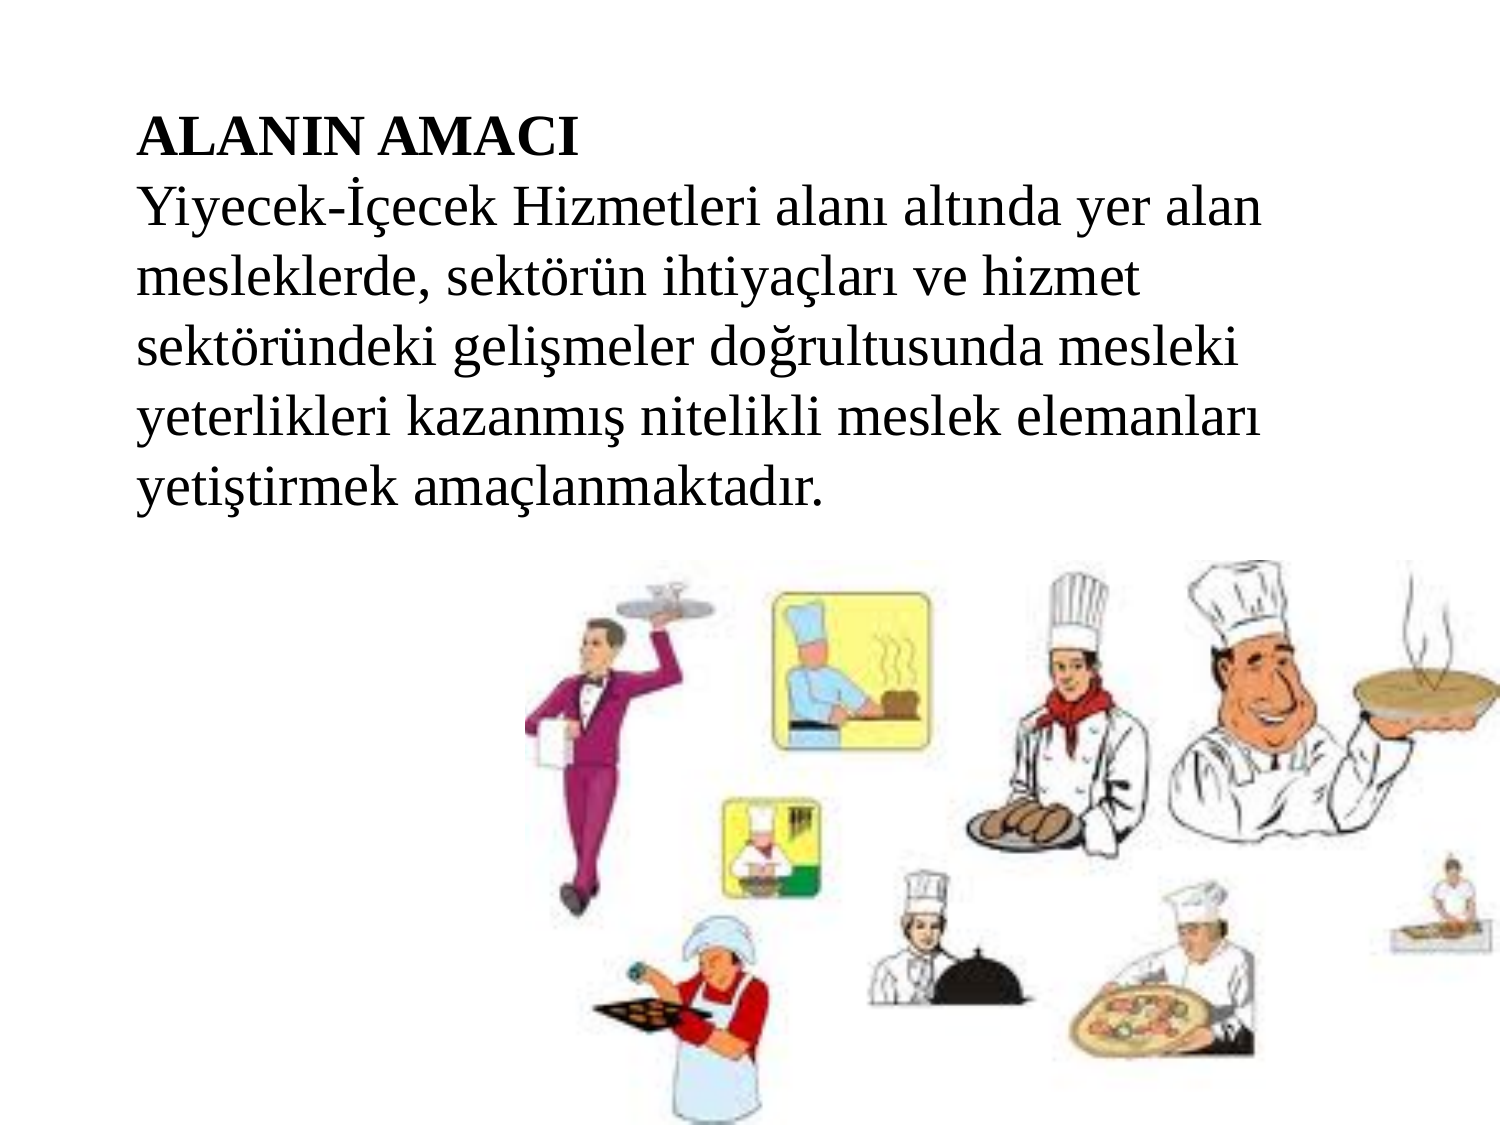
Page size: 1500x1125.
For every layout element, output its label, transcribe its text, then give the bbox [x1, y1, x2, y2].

picture [525, 559, 1500, 1125]
list ALANIN AMACI Yiyecek-İçecek Hizmetleri alanı altında yer alan mesleklerde, sektörün ihtiyaçları ve hizmet sektöründeki gelişmeler doğrultusunda mesleki yeterlikleri kazanmış nitelikli meslek elemanları yetiştirmek amaçlanmaktadır. [64, 90, 1415, 833]
